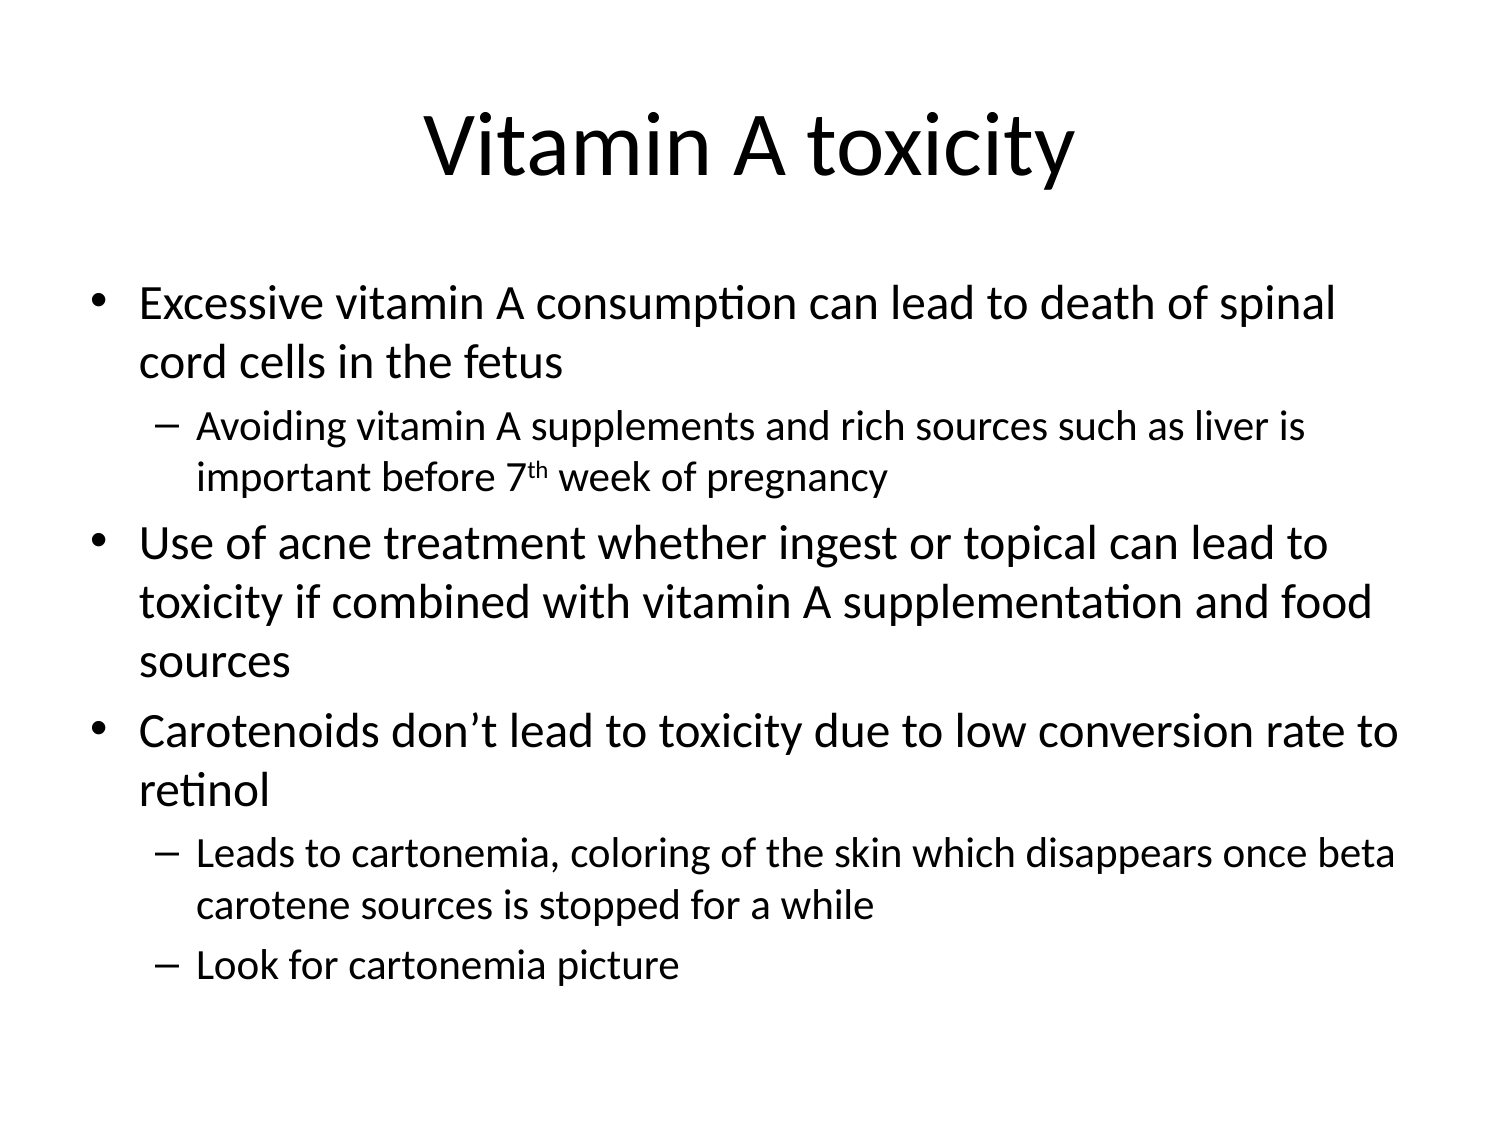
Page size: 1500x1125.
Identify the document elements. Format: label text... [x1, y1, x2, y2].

title Vitamin A toxicity [75, 45, 1425, 233]
list Excessive vitamin A consumption can lead to death of spinal cord cells in the fetus Avoiding vitamin A supplements and rich sources such as liver is important before 7th week of pregnancy Use of acne treatment whether ingest or topical can lead to toxicity if combined with vitamin A supplementation and food sources Carotenoids don’t lead to toxicity due to low conversion rate to retinol Leads to cartonemia, coloring of the skin which disappears once beta carotene sources is stopped for a while Look for cartonemia picture [75, 262, 1425, 1005]
